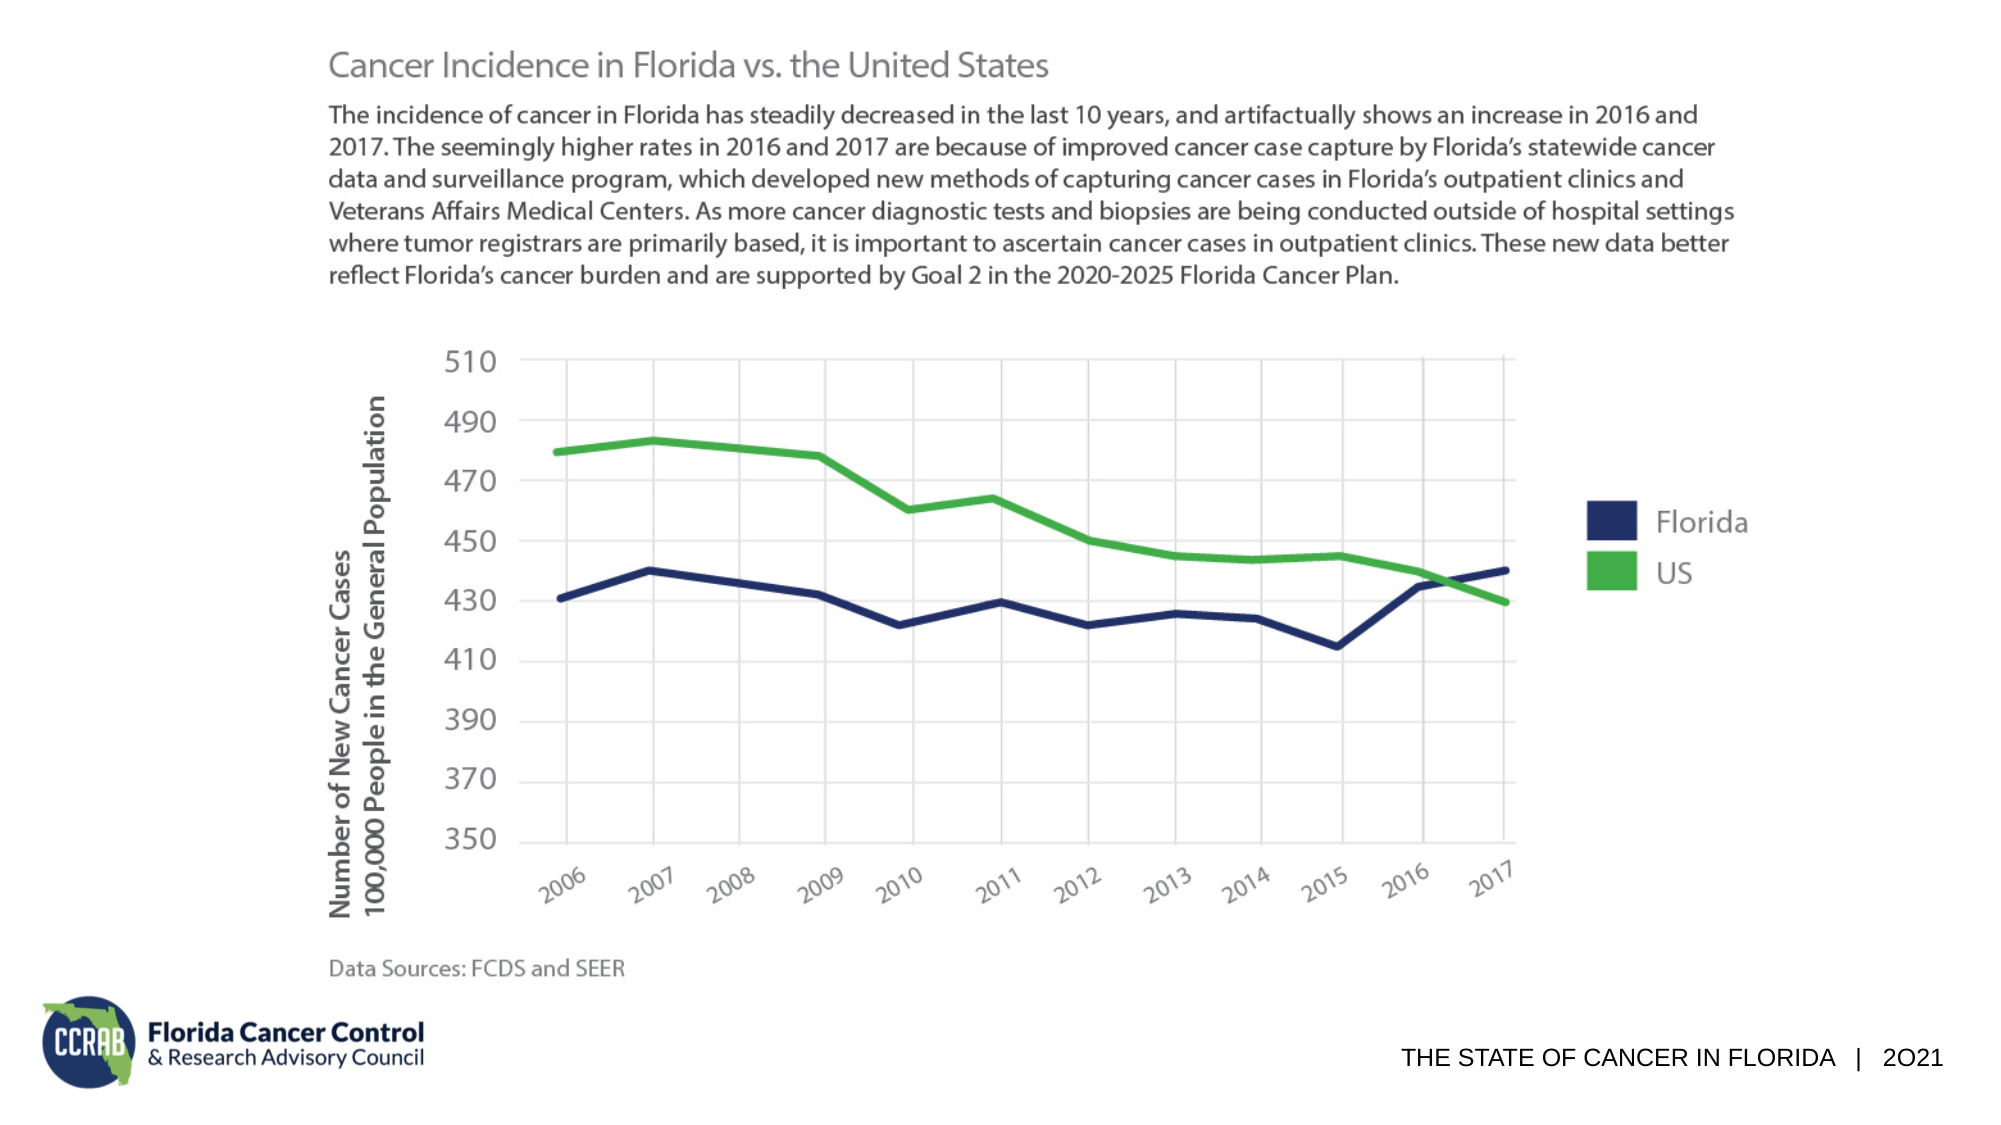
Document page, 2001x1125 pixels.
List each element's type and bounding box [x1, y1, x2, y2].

picture [41, 39, 1843, 1103]
